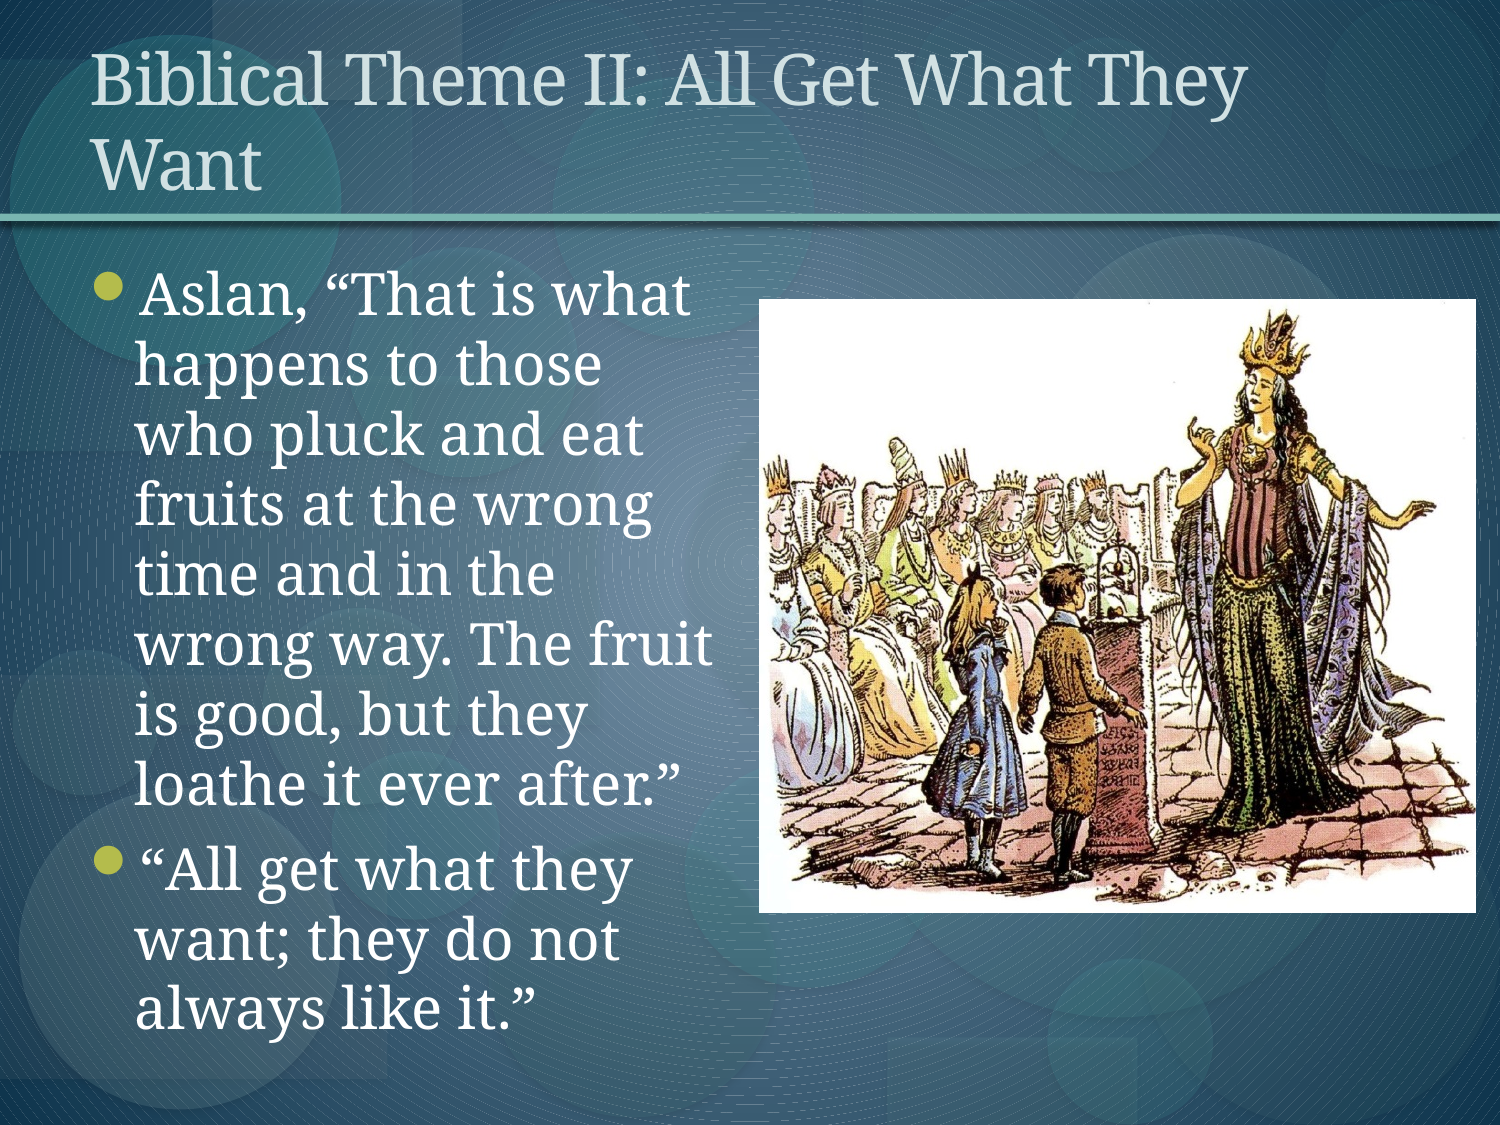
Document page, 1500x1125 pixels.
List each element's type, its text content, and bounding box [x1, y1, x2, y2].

list Aslan, “That is what happens to those who pluck and eat fruits at the wrong time and in the wrong way. The fruit is good, but they loathe it ever after.” “All get what they want; they do not always like it.” [75, 249, 741, 1000]
title Biblical Theme II: All Get What They Want [75, 24, 1425, 213]
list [759, 299, 1476, 913]
